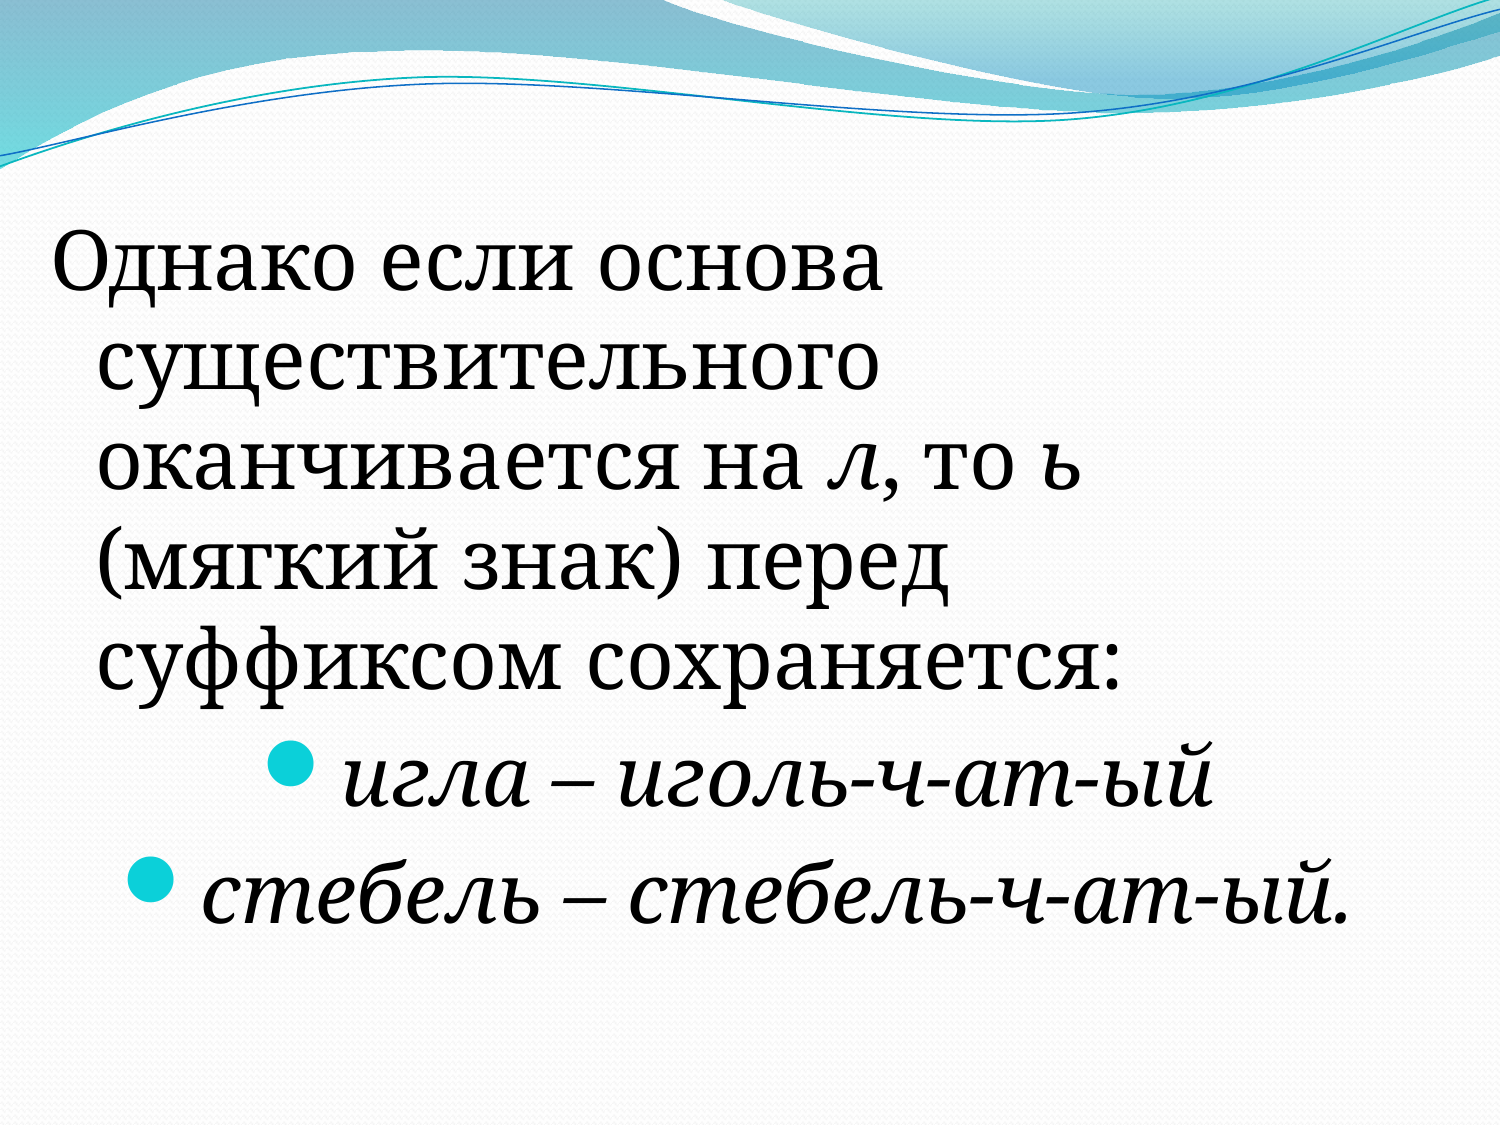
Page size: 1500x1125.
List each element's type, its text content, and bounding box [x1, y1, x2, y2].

list Однако если основа существительного оканчивается на л, то ь (мягкий знак) перед суффиксом сохраняется: игла – иголь-ч-ат-ый стебель – стебель-ч-ат-ый. [35, 199, 1442, 1079]
